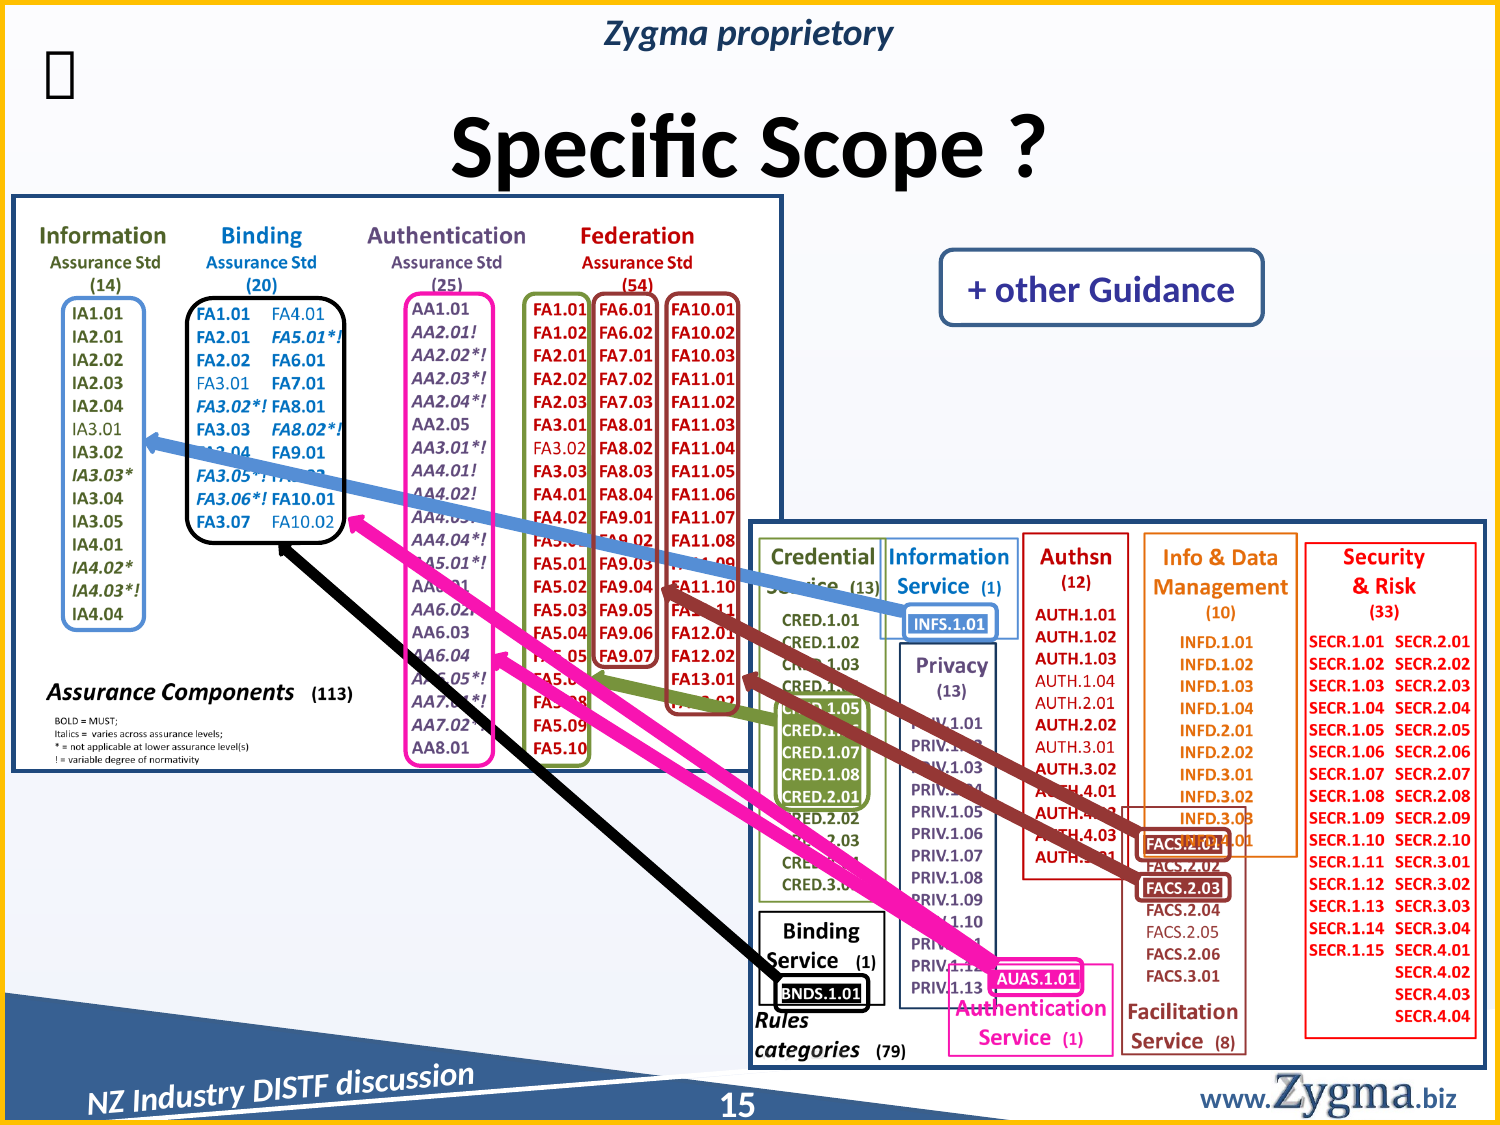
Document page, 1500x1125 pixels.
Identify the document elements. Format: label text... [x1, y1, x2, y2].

text_box  [25, 25, 110, 126]
slide_number 15 [692, 1075, 783, 1125]
title Specific Scope ? [75, 47, 1425, 196]
picture [1271, 1070, 1415, 1120]
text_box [15, 197, 1483, 1066]
